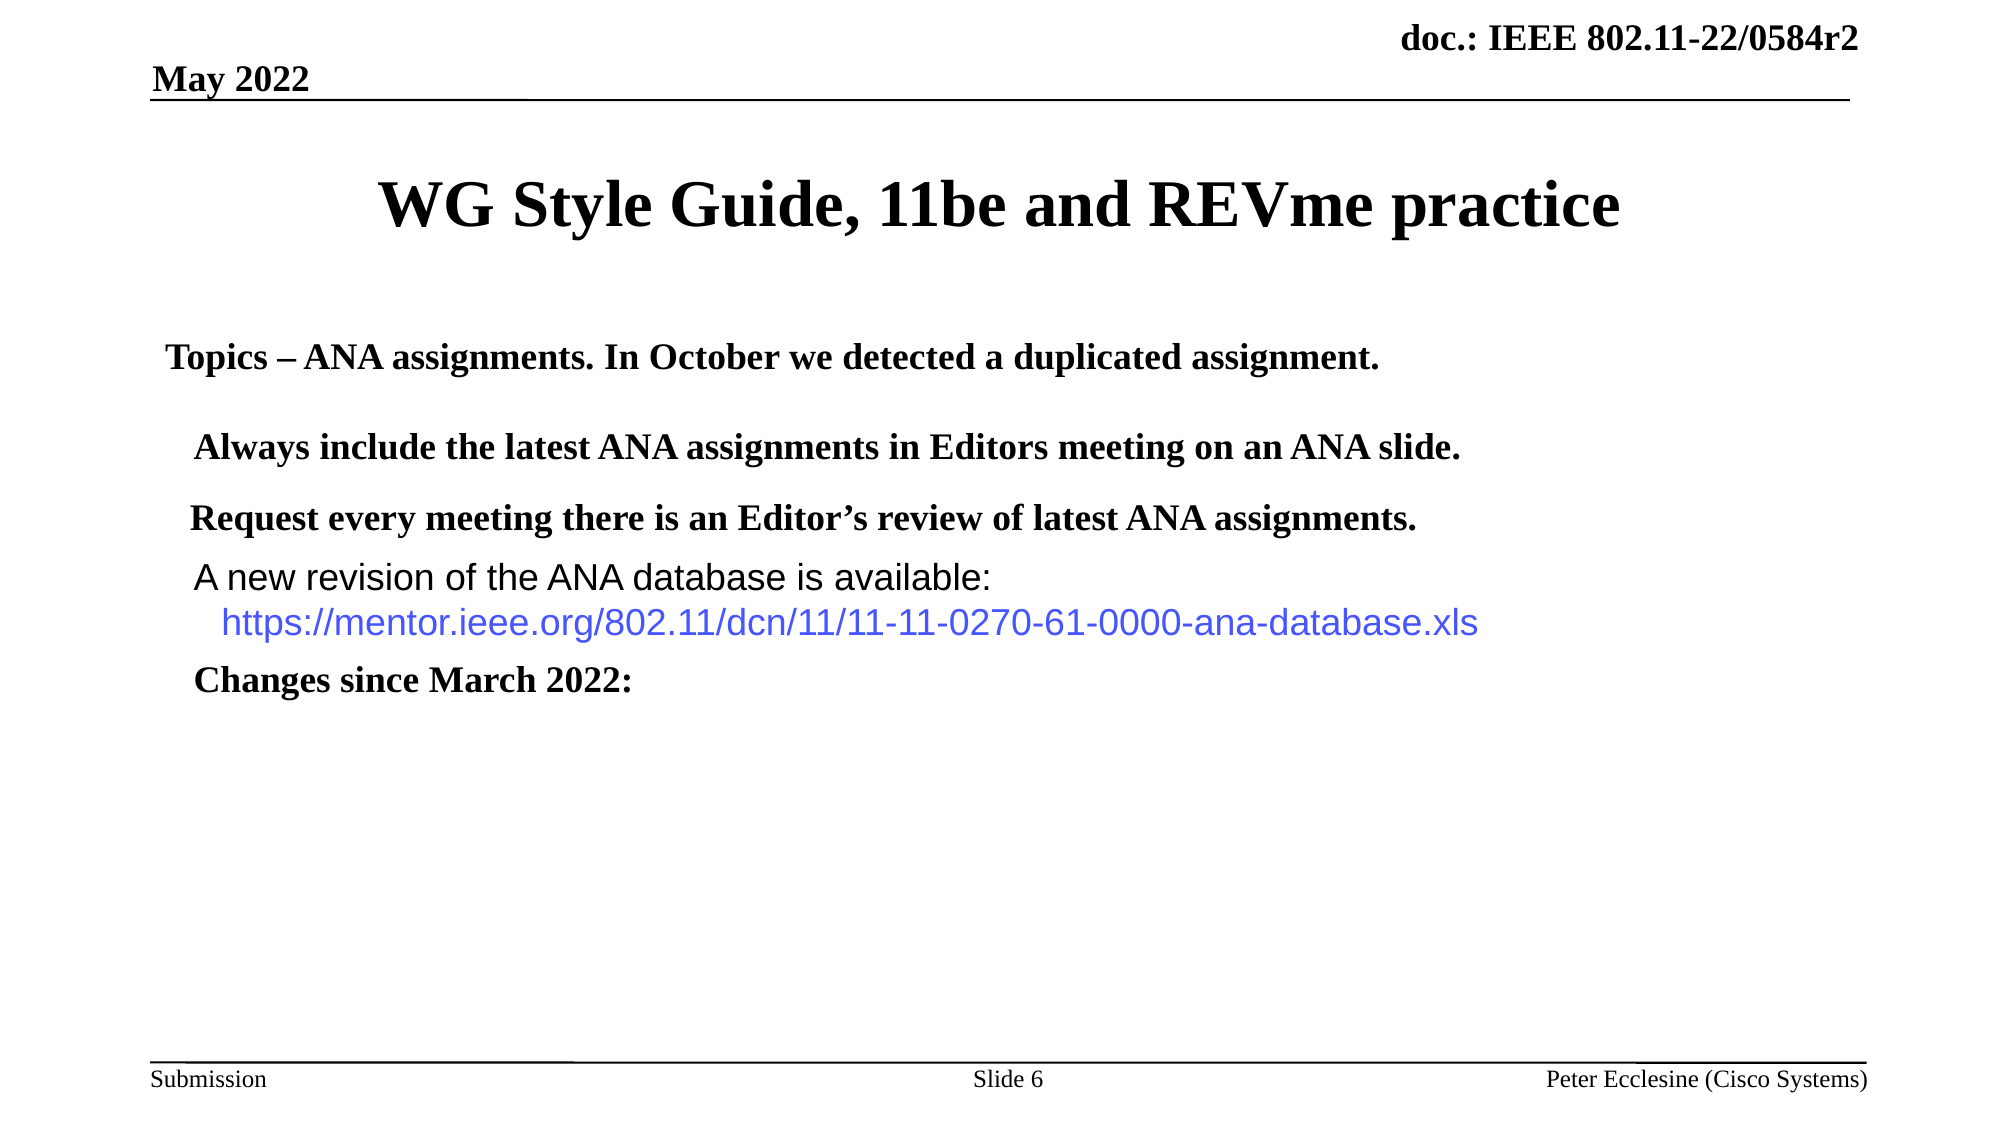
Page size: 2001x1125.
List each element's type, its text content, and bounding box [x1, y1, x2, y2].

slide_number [152, 54, 563, 100]
slide_number Slide 6 [950, 1061, 1067, 1123]
footer Peter Ecclesine (Cisco Systems) [1171, 1061, 1869, 1093]
title WG Style Guide, 11be and REVme practice [149, 112, 1850, 288]
list Topics – ANA assignments. In October we detected a duplicated assignment. Always include the latest ANA assignments in Editors meeting on an ANA slide. Request every meeting there is an Editor’s review of latest ANA assignments. A new revision of the ANA database is available: https://mentor.ieee.org/802.11/dcn/11/11-11-0270-61-0000-ana-database.xls Changes since March 2022: [149, 324, 1850, 1000]
